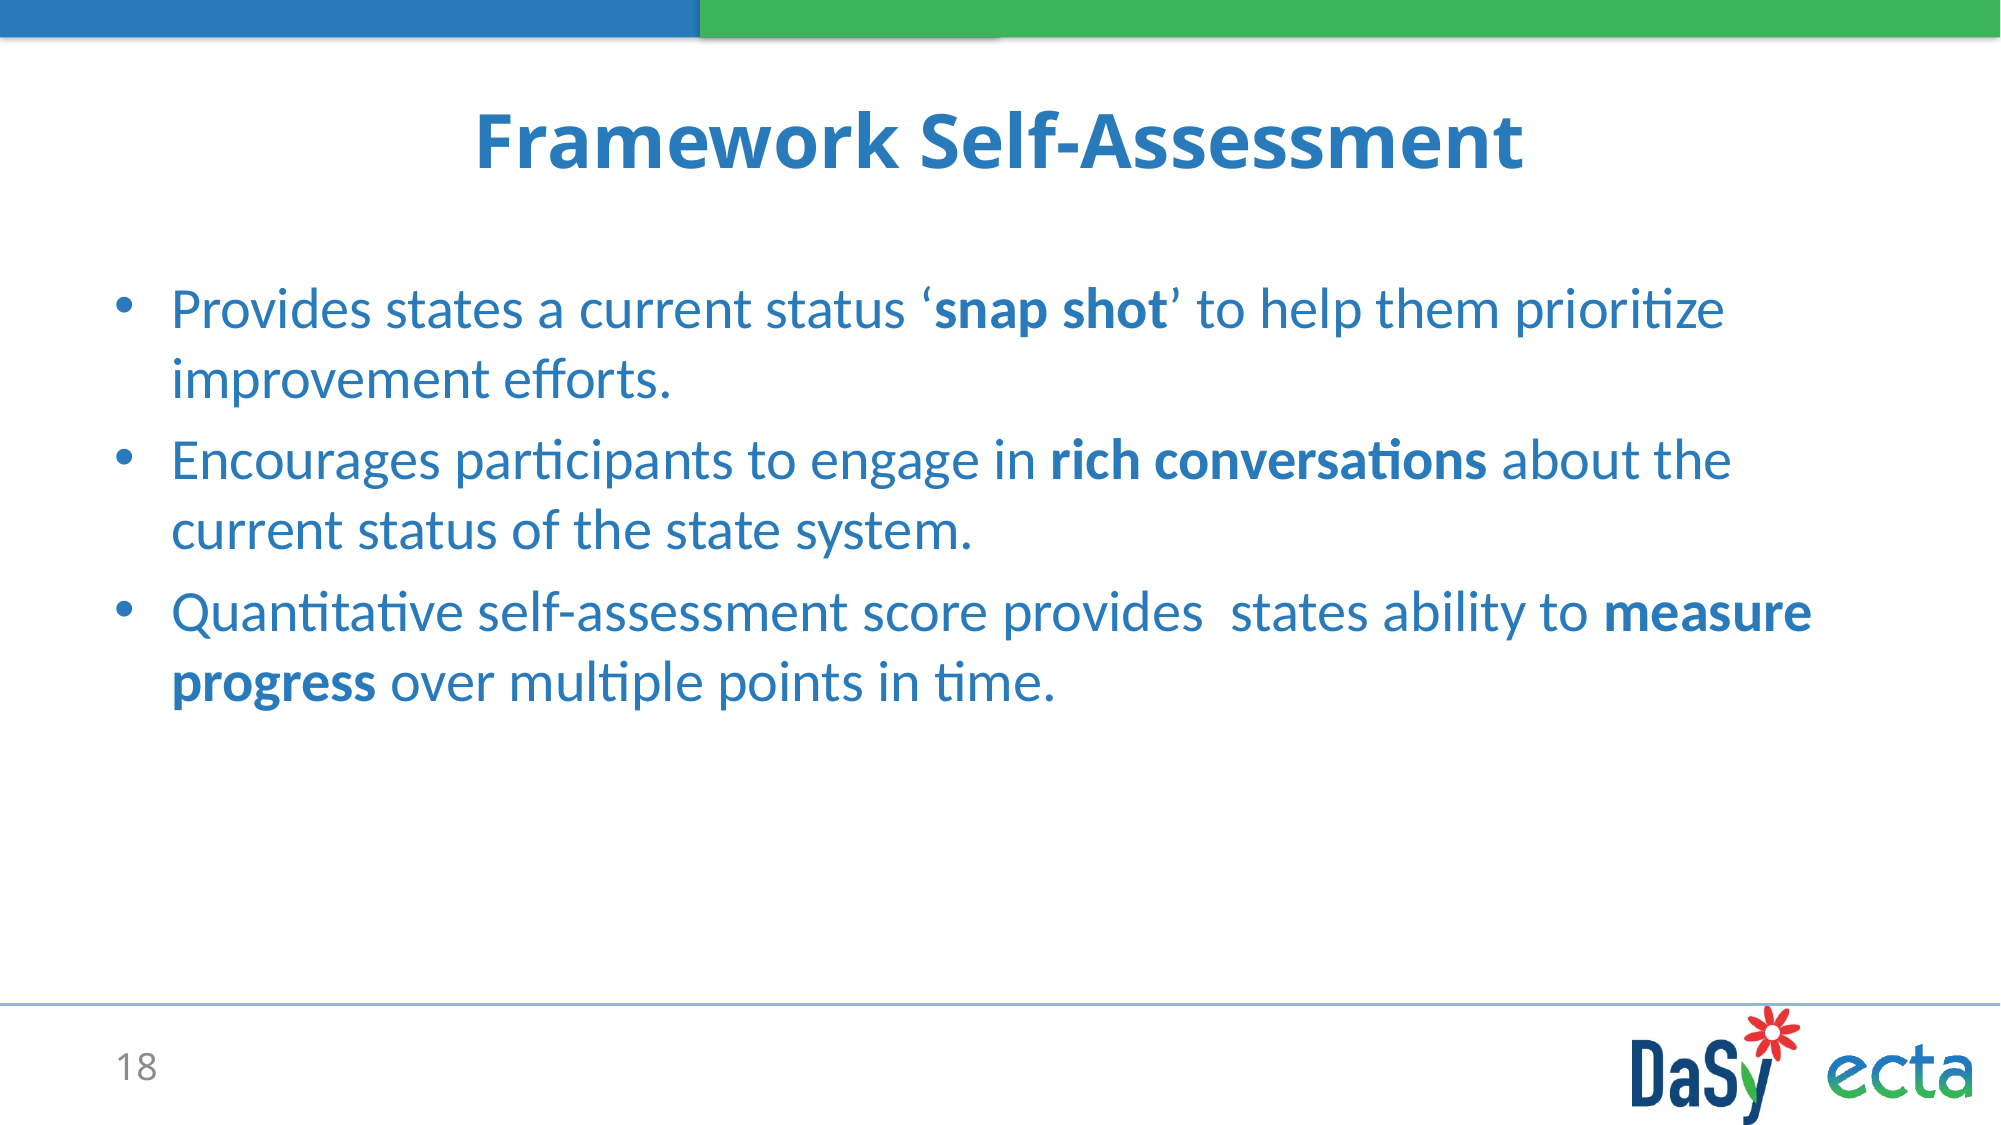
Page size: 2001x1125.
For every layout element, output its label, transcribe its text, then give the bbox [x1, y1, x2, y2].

picture [1632, 1006, 1800, 1125]
slide_number 18 [99, 1038, 567, 1098]
picture [1812, 1037, 1987, 1105]
list Provides states a current status ‘snap shot’ to help them prioritize improvement efforts. Encourages participants to engage in rich conversations about the current status of the state system. Quantitative self-assessment score provides states ability to measure progress over multiple points in time. [99, 262, 1900, 925]
title Framework Self-Assessment [99, 45, 1900, 233]
